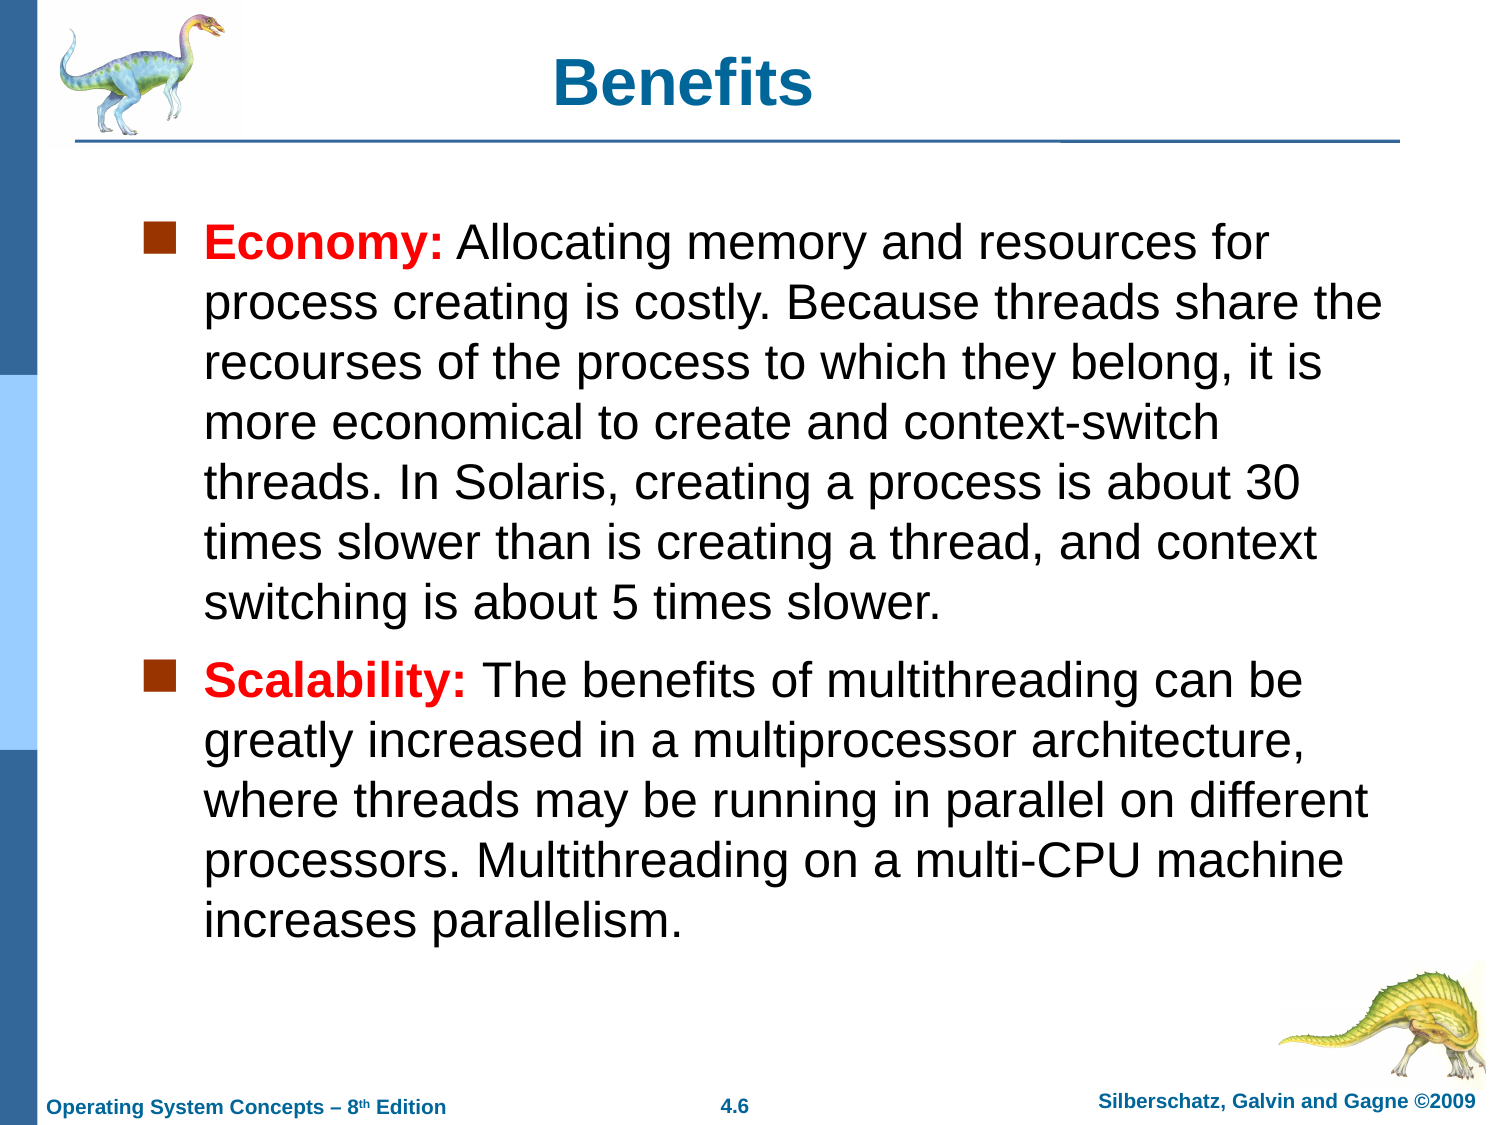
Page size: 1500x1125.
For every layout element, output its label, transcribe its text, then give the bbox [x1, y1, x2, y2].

list Economy: Allocating memory and resources for process creating is costly. Because threads share the recourses of the process to which they belong, it is more economical to create and context-switch threads. In Solaris, creating a process is about 30 times slower than is creating a thread, and context switching is about 5 times slower. Scalability: The benefits of multithreading can be greatly increased in a multiprocessor architecture, where threads may be running in parallel on different processors. Multithreading on a multi-CPU machine increases parallelism. [132, 202, 1429, 946]
picture [46, 0, 243, 149]
picture [1275, 959, 1486, 1090]
text_box [233, 27, 742, 102]
title Benefits [85, 74, 1282, 127]
